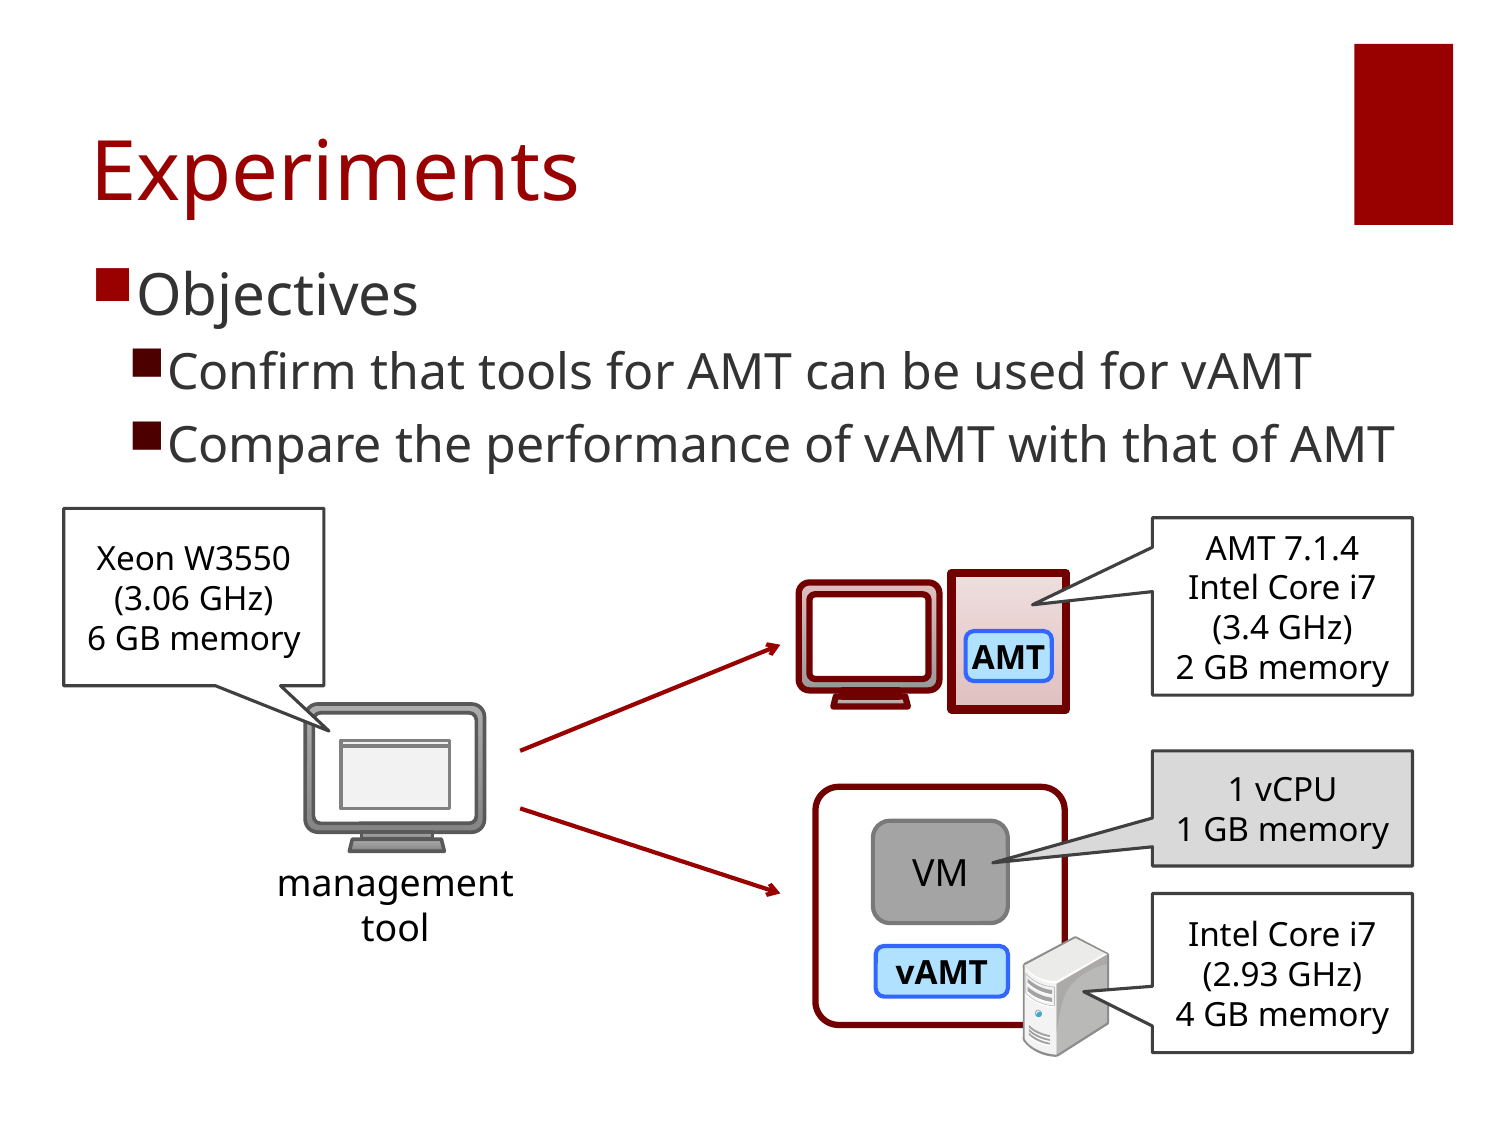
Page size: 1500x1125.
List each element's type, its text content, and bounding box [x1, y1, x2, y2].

text_box Xeon W3550 (3.06 GHz) 6 GB memory [62, 507, 325, 723]
text_box management tool [261, 852, 529, 957]
text_box 1 vCPU 1 GB memory [991, 749, 1414, 868]
text_box [813, 784, 1067, 1028]
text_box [798, 581, 940, 707]
text_box [950, 571, 1068, 711]
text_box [519, 644, 781, 752]
text_box Intel Core i7 (2.93 GHz) 4 GB memory [1110, 892, 1414, 1054]
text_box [519, 807, 781, 894]
title Experiments [74, 37, 1338, 226]
list Objectives Confirm that tools for AMT can be used for vAMT Compare the performance of vAMT with that of AMT [74, 249, 1413, 1043]
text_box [304, 703, 485, 852]
text_box VM [870, 818, 1010, 926]
picture [1022, 935, 1110, 1058]
text_box AMT [963, 628, 1054, 684]
text_box vAMT [873, 943, 1011, 999]
text_box AMT 7.1.4 Intel Core i7 (3.4 GHz) 2 GB memory [1031, 516, 1414, 697]
